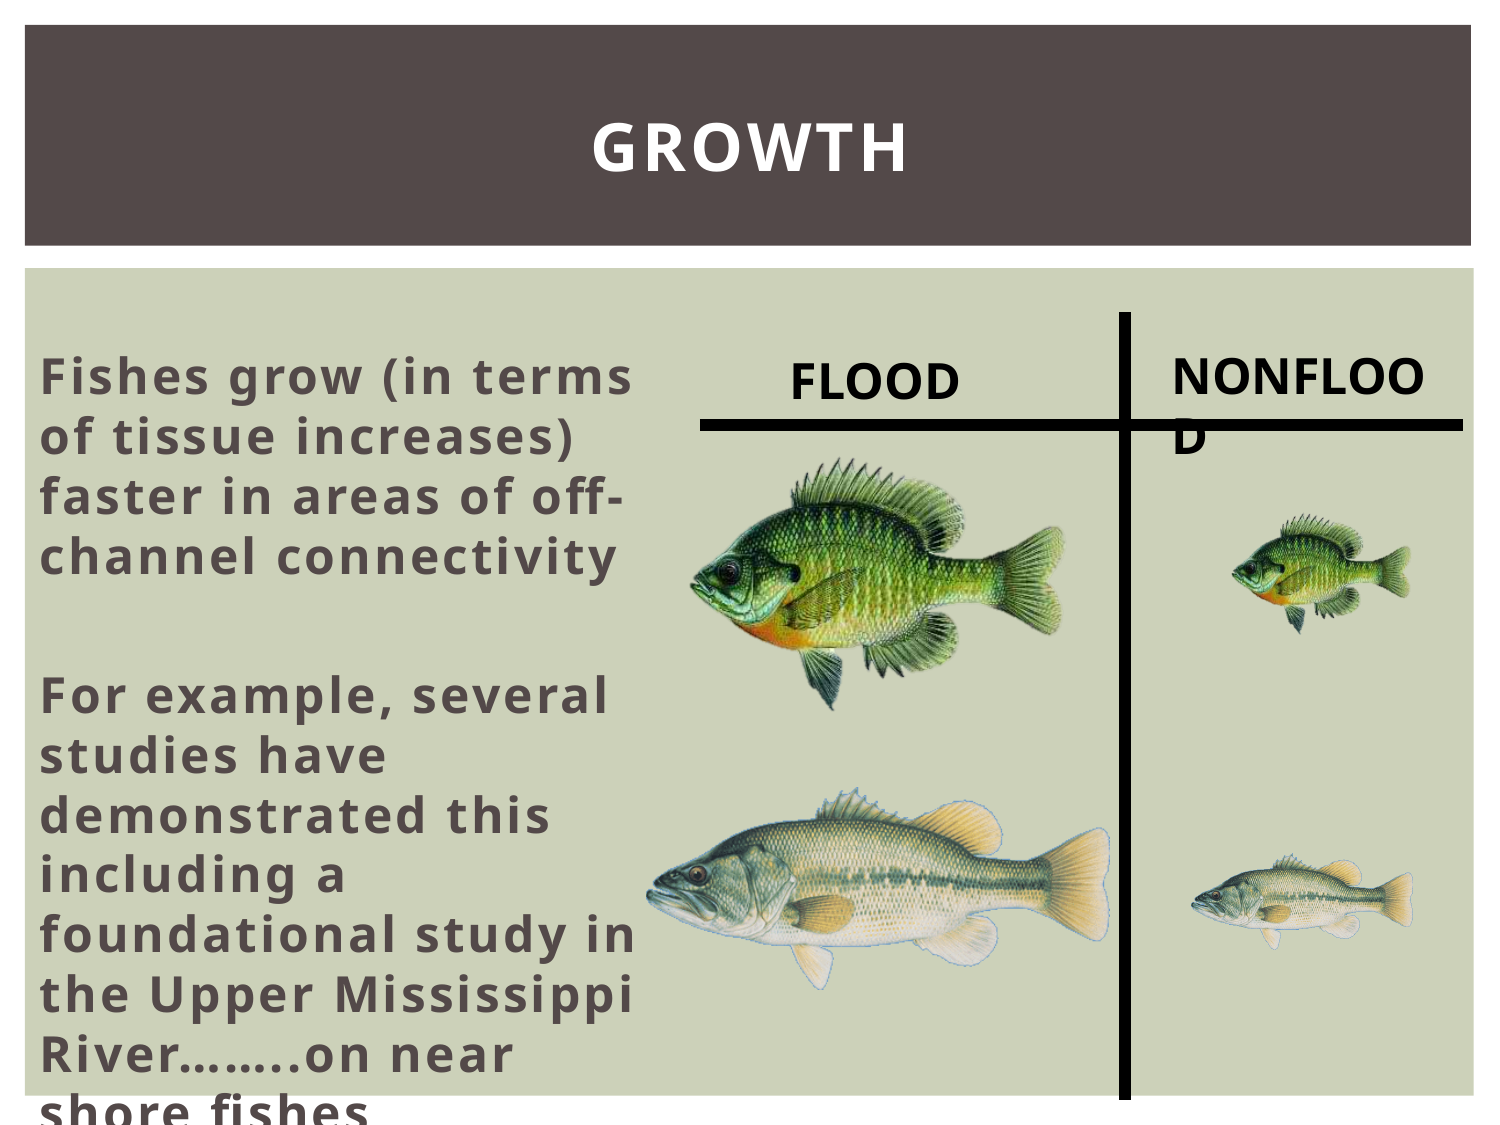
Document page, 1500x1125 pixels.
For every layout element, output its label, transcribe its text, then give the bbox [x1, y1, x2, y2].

title Growth [62, 58, 1438, 232]
picture [646, 787, 1110, 991]
list Fishes grow (in terms of tissue increases) faster in areas of off-channel connectivity For example, several studies have demonstrated this including a foundational study in the Upper Mississippi River……..on near shore fishes [24, 337, 663, 1125]
picture [687, 456, 1069, 713]
picture [1229, 512, 1413, 636]
picture [1190, 852, 1413, 951]
text_box NONFLOOD [1156, 432, 1463, 473]
text_box FLOOD [774, 342, 1081, 417]
text_box NONFLOOD [1156, 337, 1463, 424]
